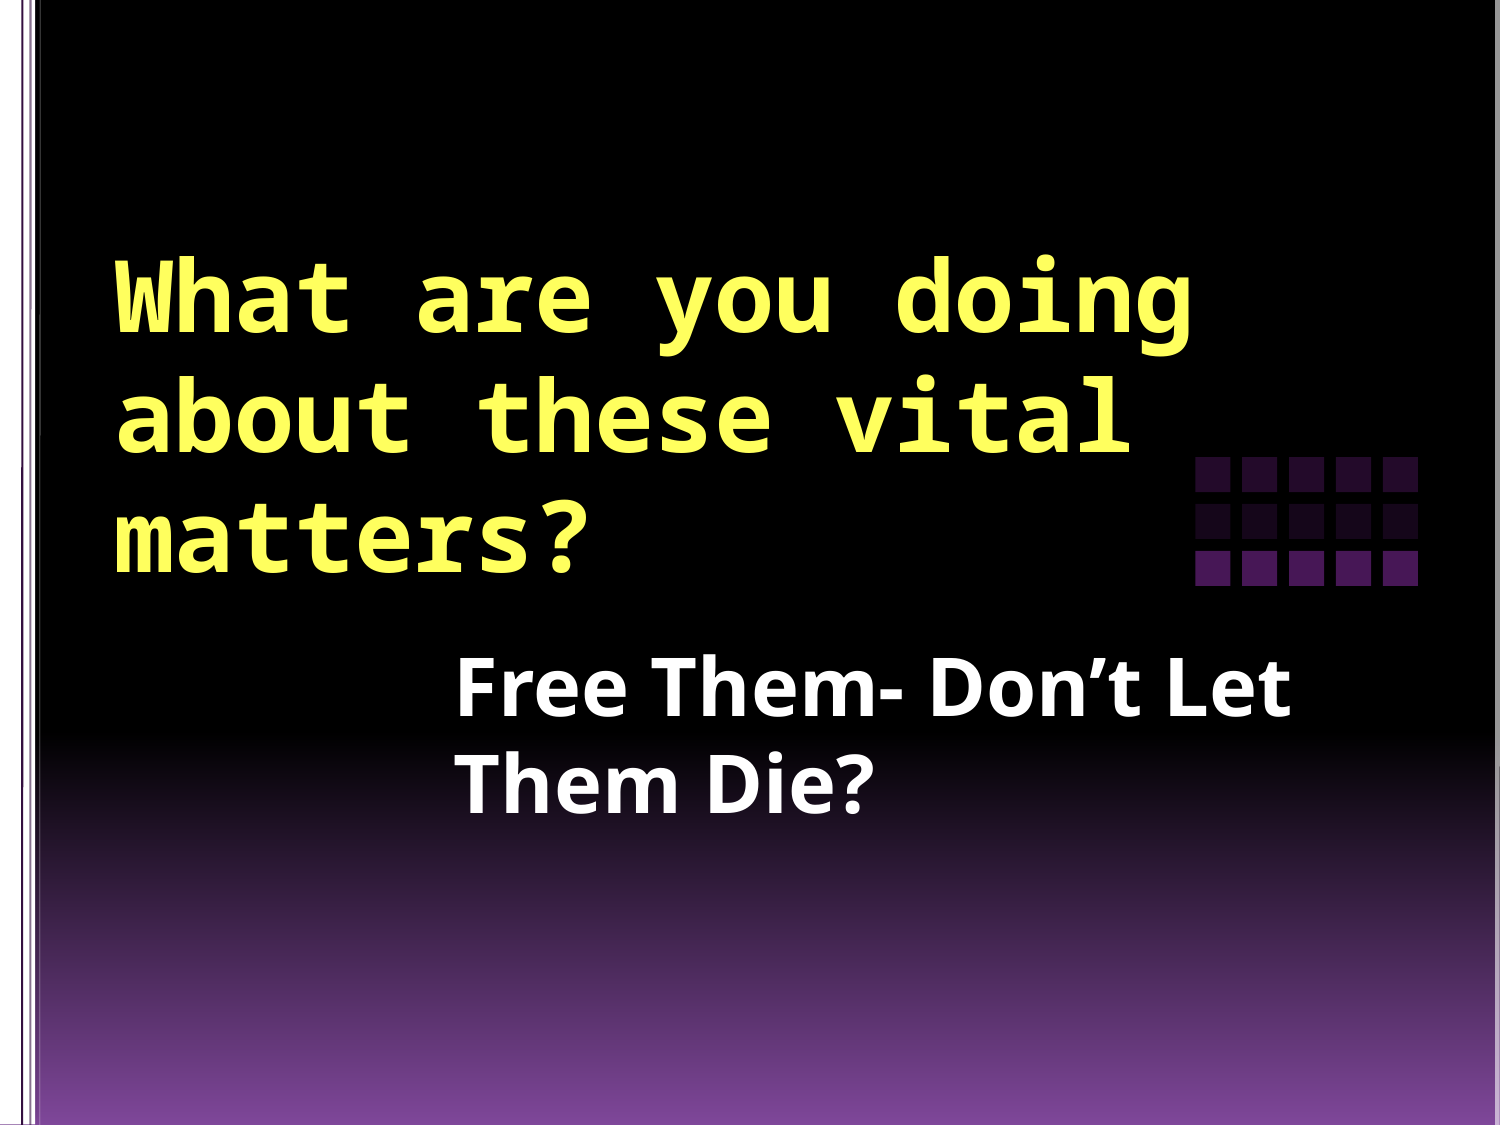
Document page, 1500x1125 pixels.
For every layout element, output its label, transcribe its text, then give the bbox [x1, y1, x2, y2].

title What are you doing about these vital matters? [99, 224, 1400, 625]
subtitle Free Them- Don’t Let Them Die? [437, 624, 1350, 838]
